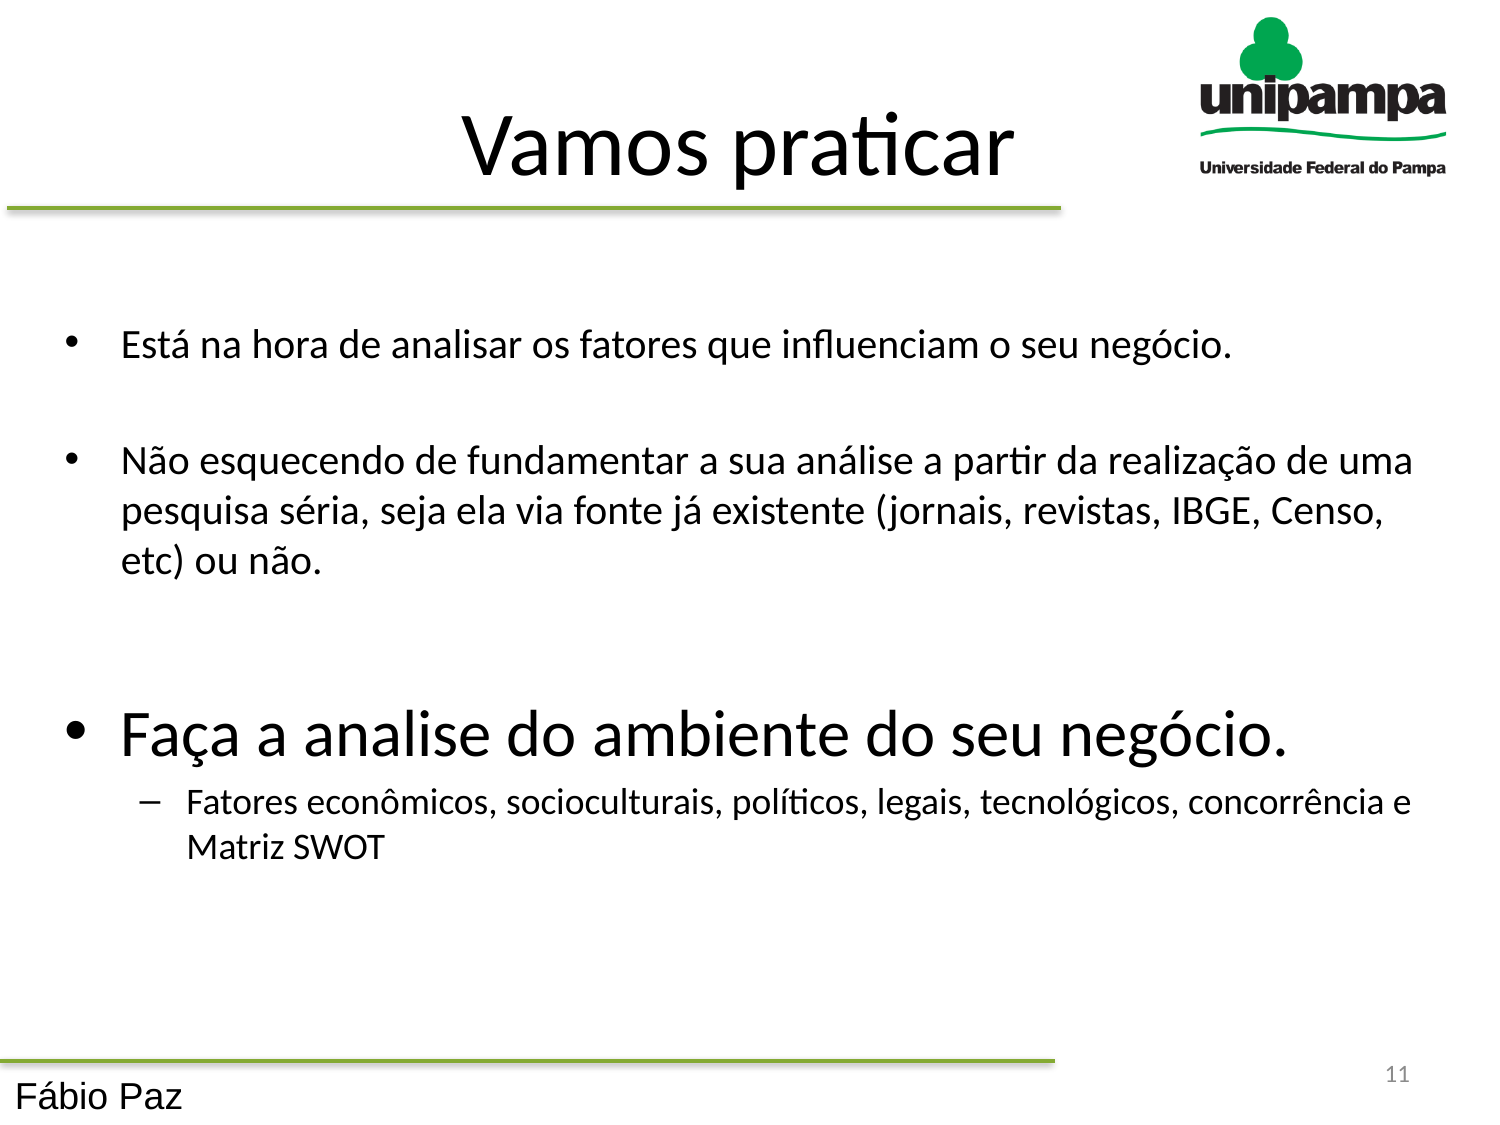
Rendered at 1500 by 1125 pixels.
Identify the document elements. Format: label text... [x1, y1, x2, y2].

picture [1198, 13, 1448, 181]
title Vamos praticar [75, 45, 1425, 233]
text_box Fábio Paz [0, 1064, 1353, 1124]
slide_number 11 [1074, 1042, 1425, 1103]
list Está na hora de analisar os fatores que influenciam o seu negócio. Não esquecendo de fundamentar a sua análise a partir da realização de uma pesquisa séria, seja ela via fonte já existente (jornais, revistas, IBGE, Censo, etc) ou não. Faça a analise do ambiente do seu negócio. Fatores econômicos, socioculturais, políticos, legais, tecnológicos, concorrência e Matriz SWOT [49, 250, 1445, 1001]
